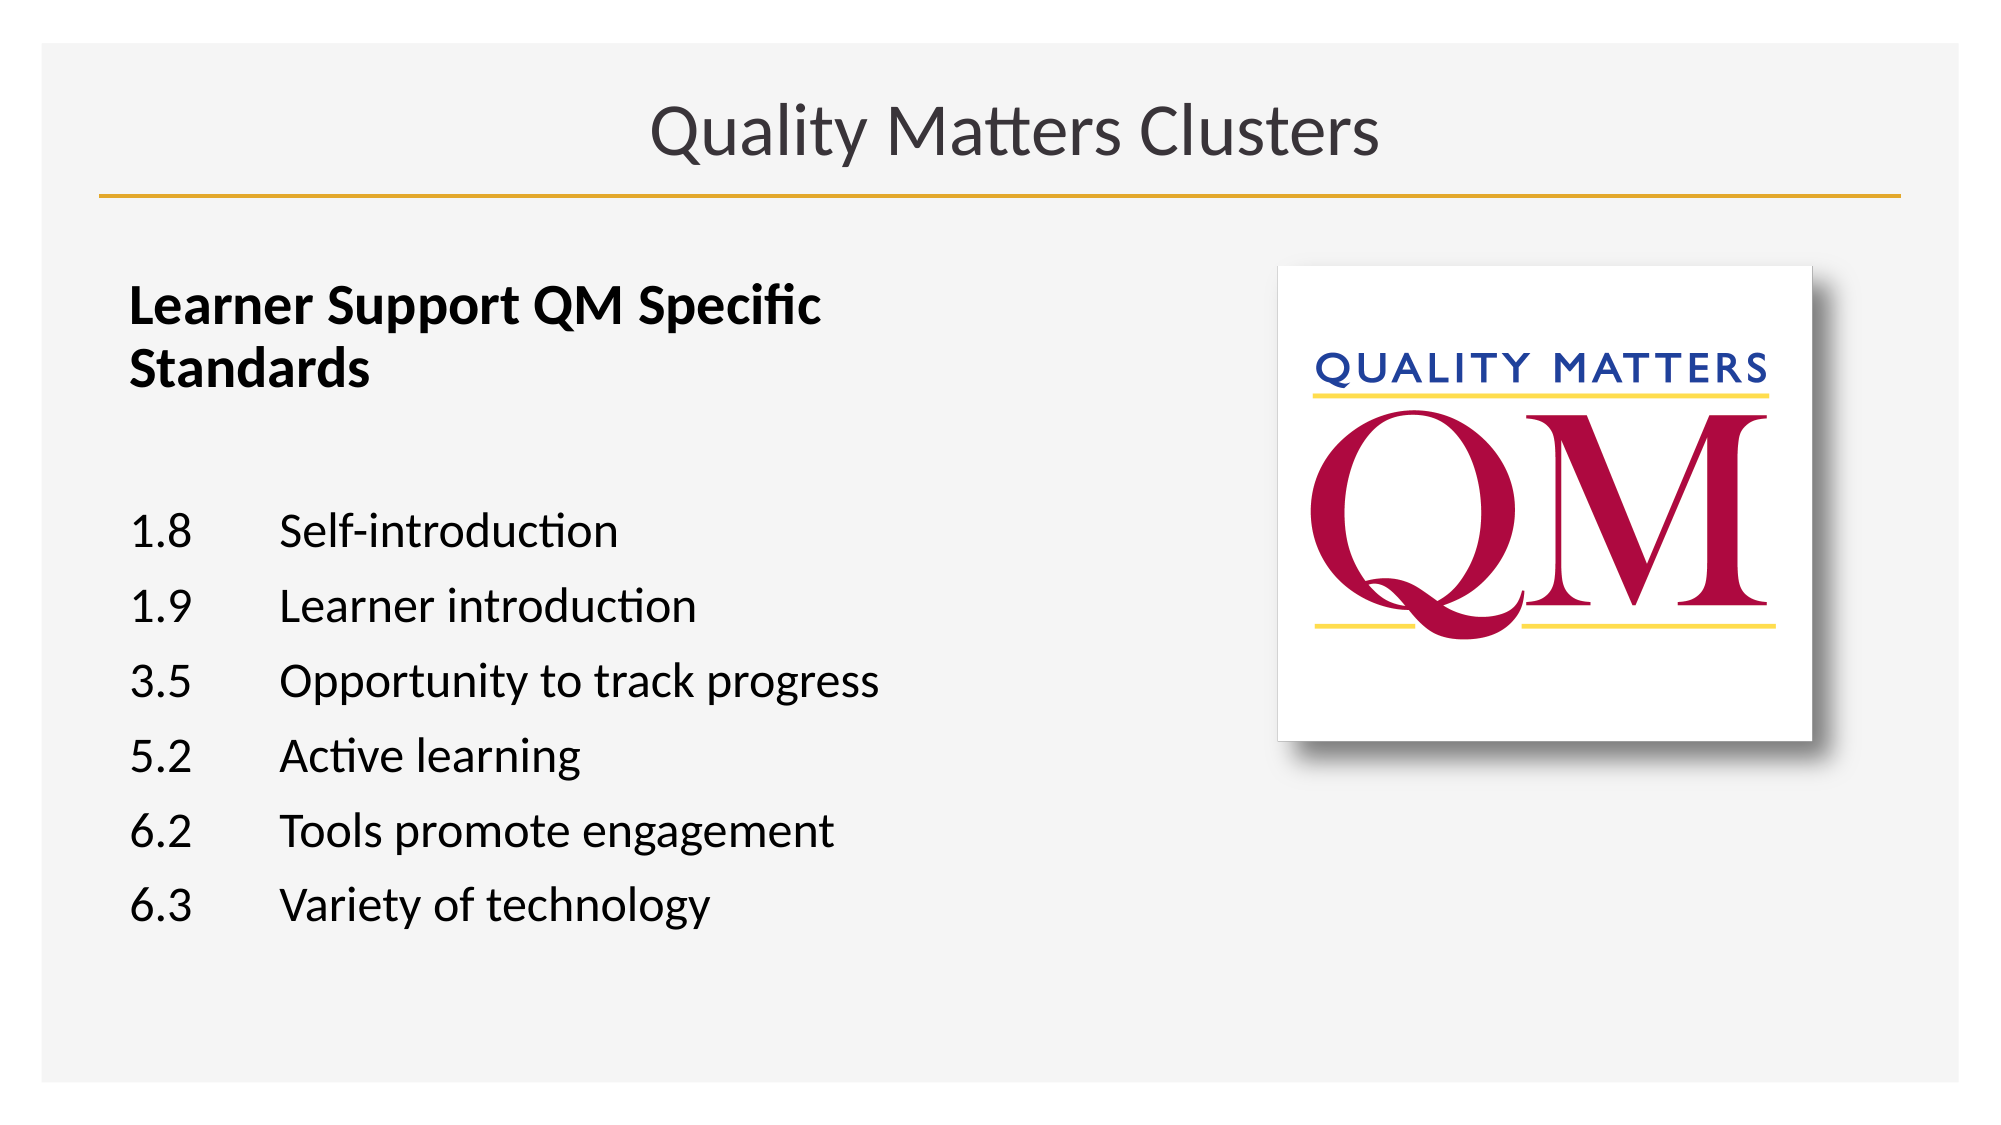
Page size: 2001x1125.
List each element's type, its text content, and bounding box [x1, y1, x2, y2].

picture [1259, 247, 1867, 796]
title Quality Matters Clusters [114, 70, 1917, 193]
list Learner Support QM Specific Standards 1.8 Self-introduction 1.9 Learner introduction 3.5 Opportunity to track progress 5.2 Active learning 6.2 Tools promote engagement 6.3 Variety of technology [114, 266, 1069, 1033]
